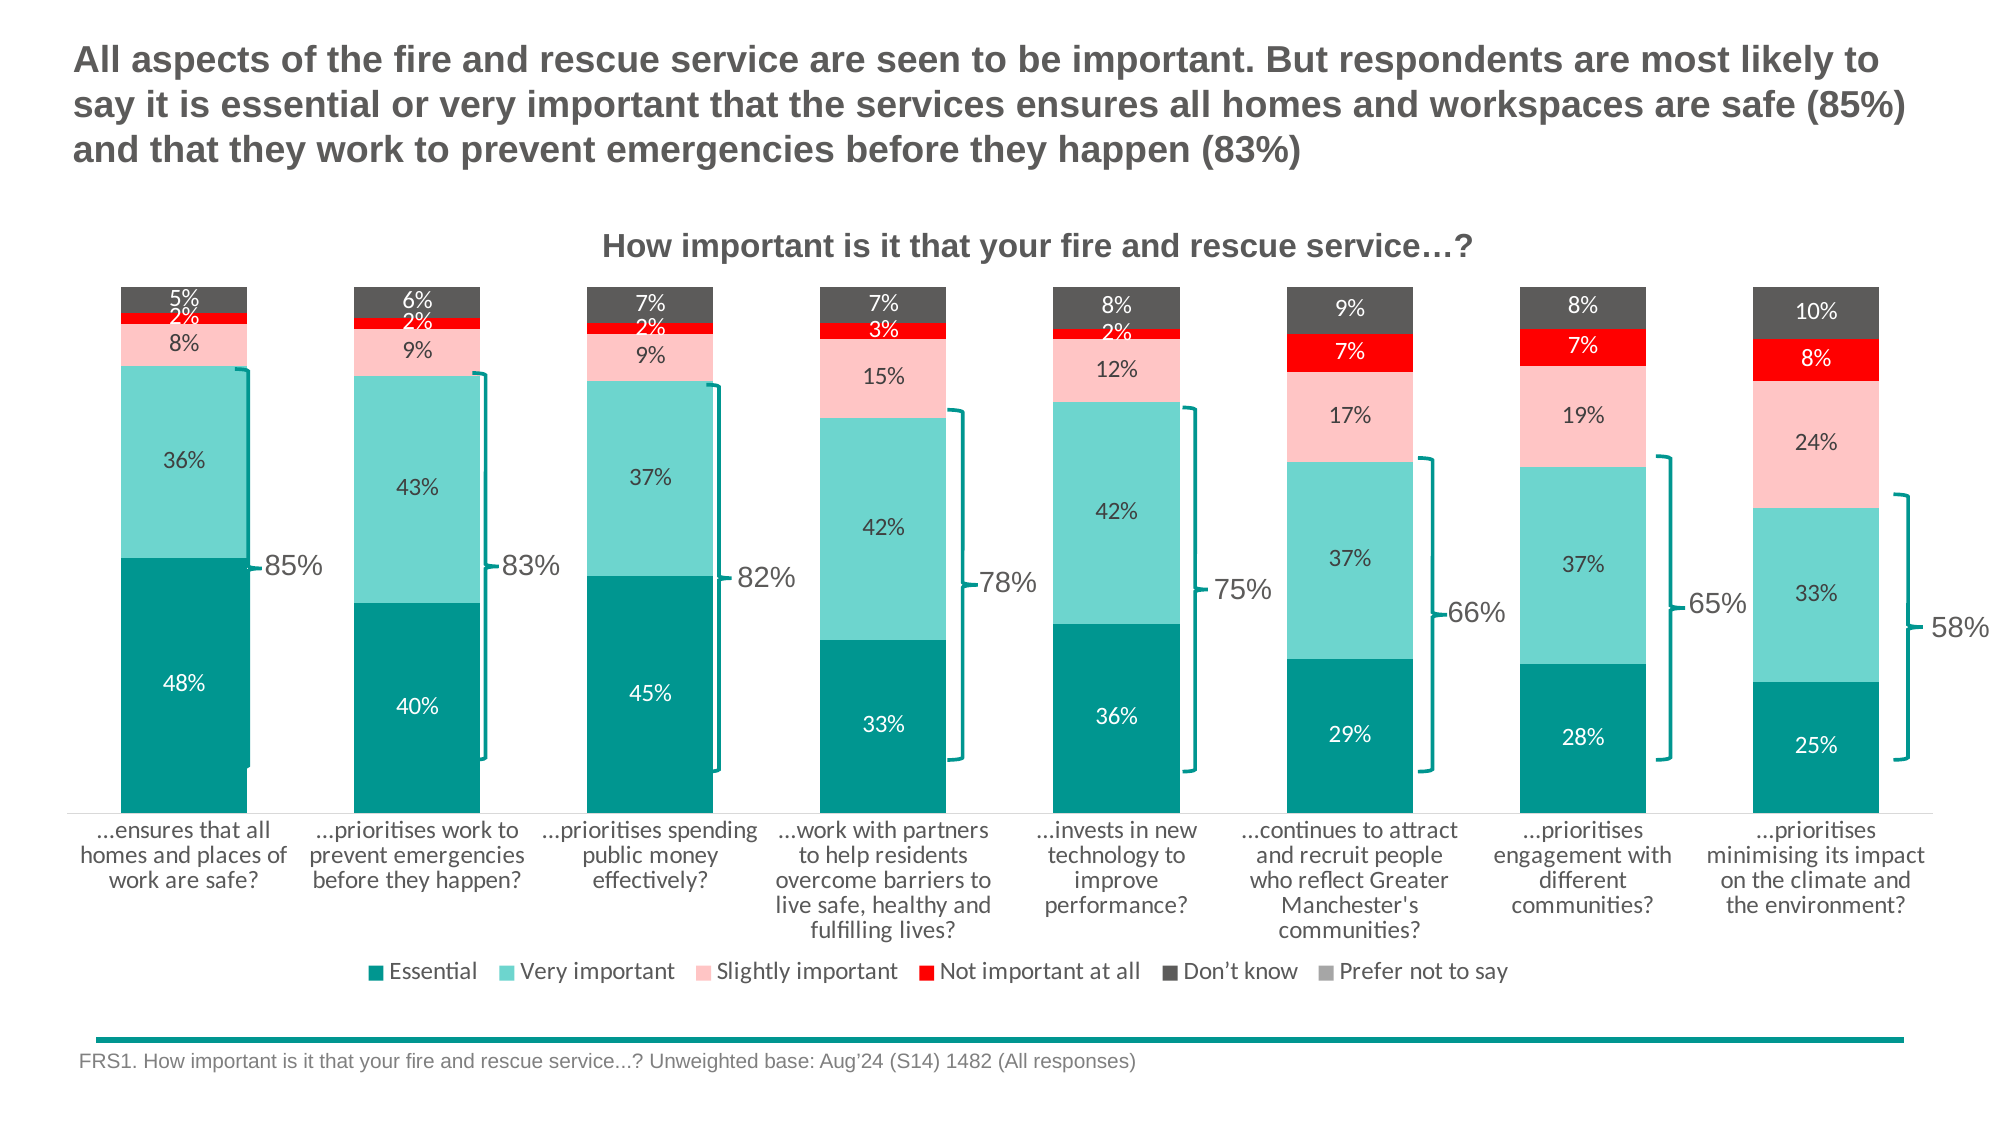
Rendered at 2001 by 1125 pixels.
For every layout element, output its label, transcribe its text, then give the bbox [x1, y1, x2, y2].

text_box FRS1. How important is it that your fire and rescue service...? Unweighted base: Aug’24 (S14) 1482 (All responses) [64, 1040, 1896, 1124]
text_box 58% [1972, 600, 2000, 651]
title All aspects of the fire and rescue service are seen to be important. But respondents are most likely to say it is essential or very important that the services ensures all homes and workspaces are safe (85%) and that they work to prevent emergencies before they happen (83%) [57, 27, 1942, 231]
chart [28, 271, 1972, 1008]
text_box How important is it that your fire and rescue service…? [337, 216, 1740, 271]
